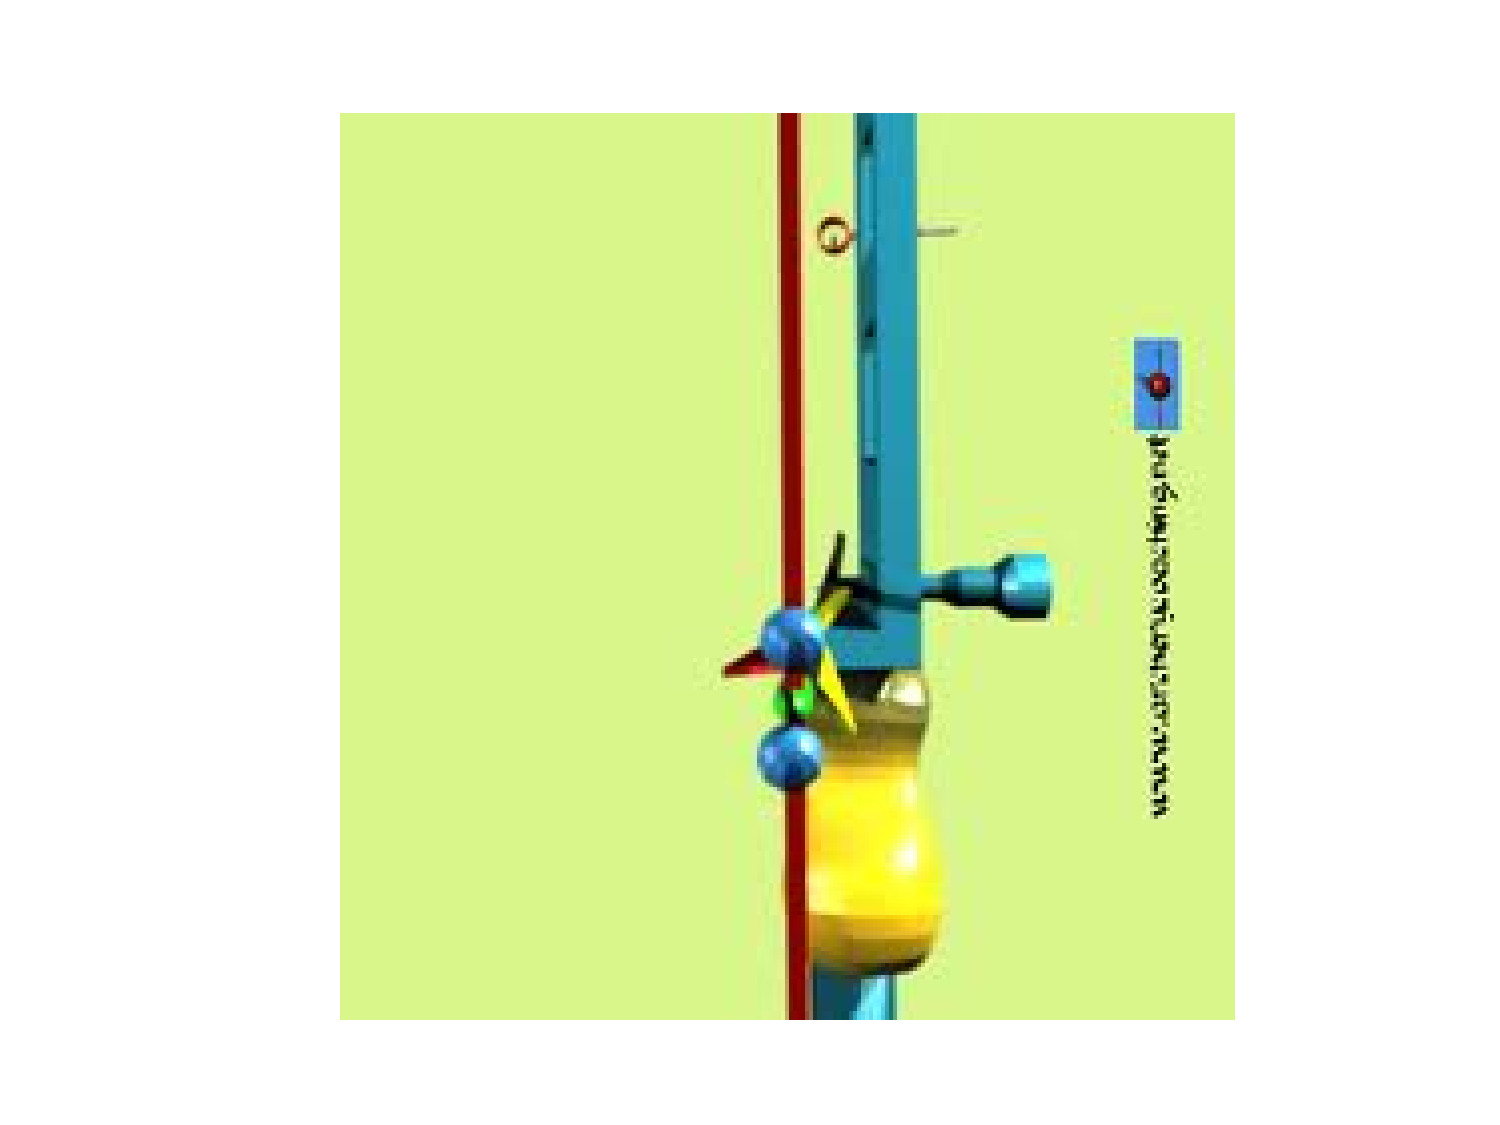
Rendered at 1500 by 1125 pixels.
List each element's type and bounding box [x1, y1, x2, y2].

list [340, 113, 1235, 1020]
